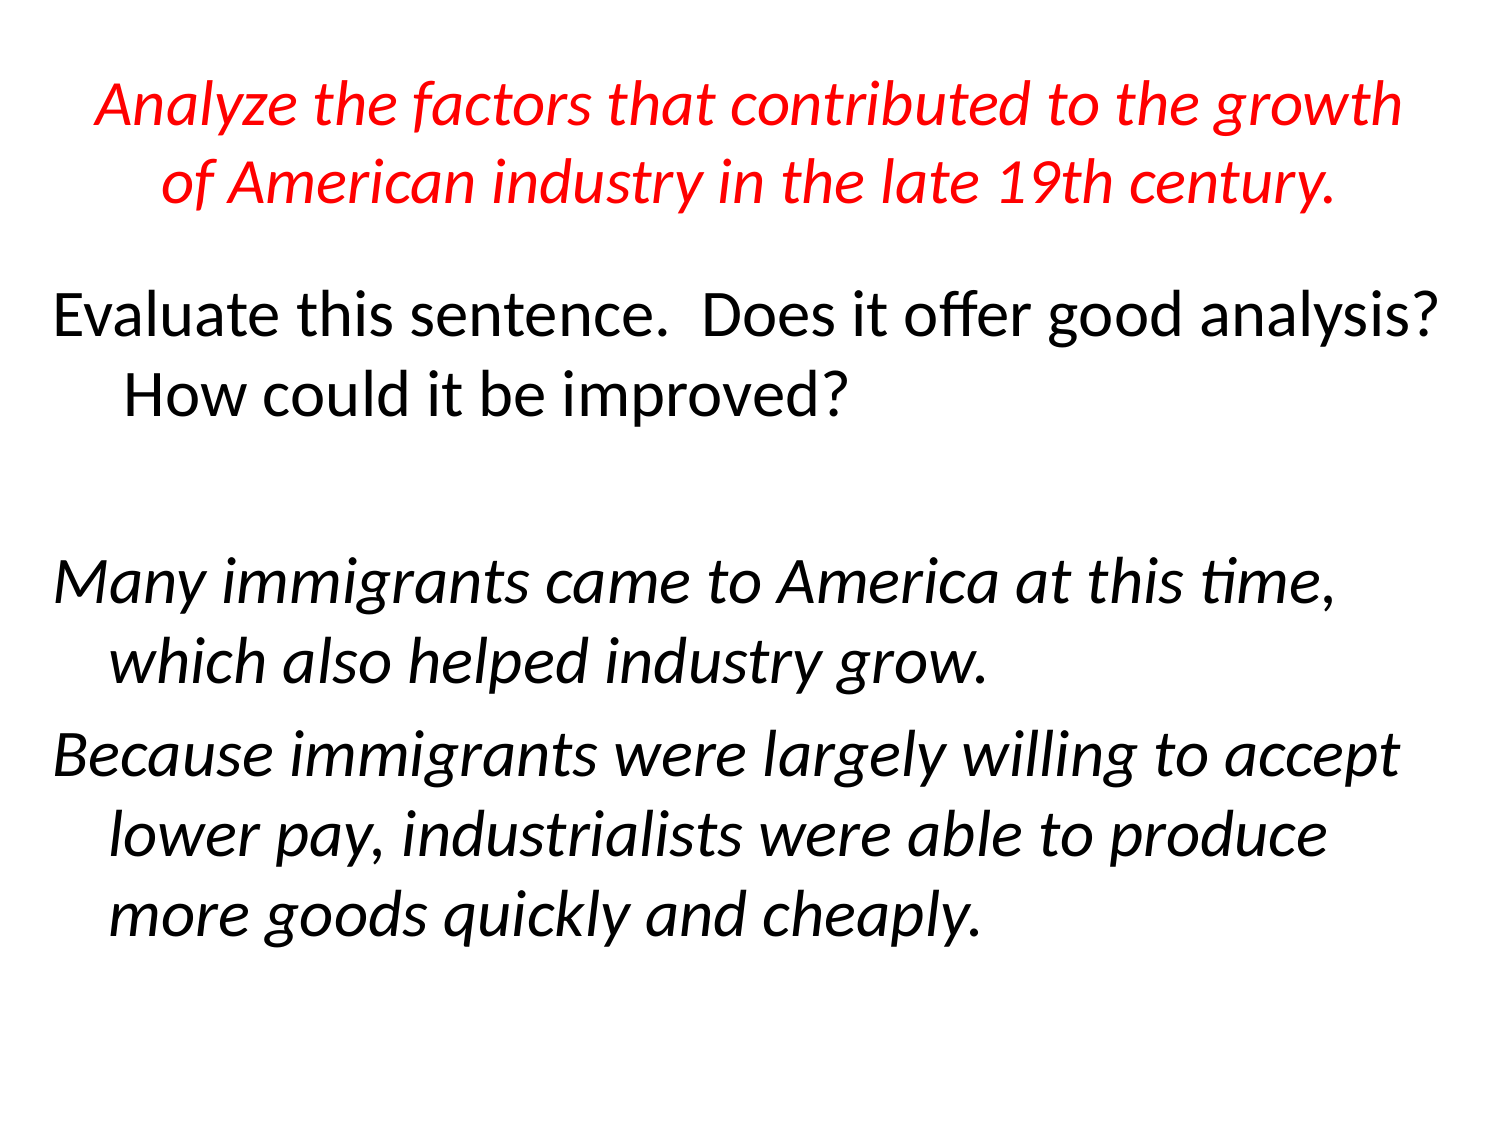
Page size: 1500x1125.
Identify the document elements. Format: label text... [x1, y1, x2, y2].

title Analyze the factors that contributed to the growth of American industry in the late 19th century. [75, 45, 1425, 233]
list Evaluate this sentence. Does it offer good analysis? How could it be improved? Many immigrants came to America at this time, which also helped industry grow. Because immigrants were largely willing to accept lower pay, industrialists were able to produce more goods quickly and cheaply. [37, 262, 1463, 1075]
